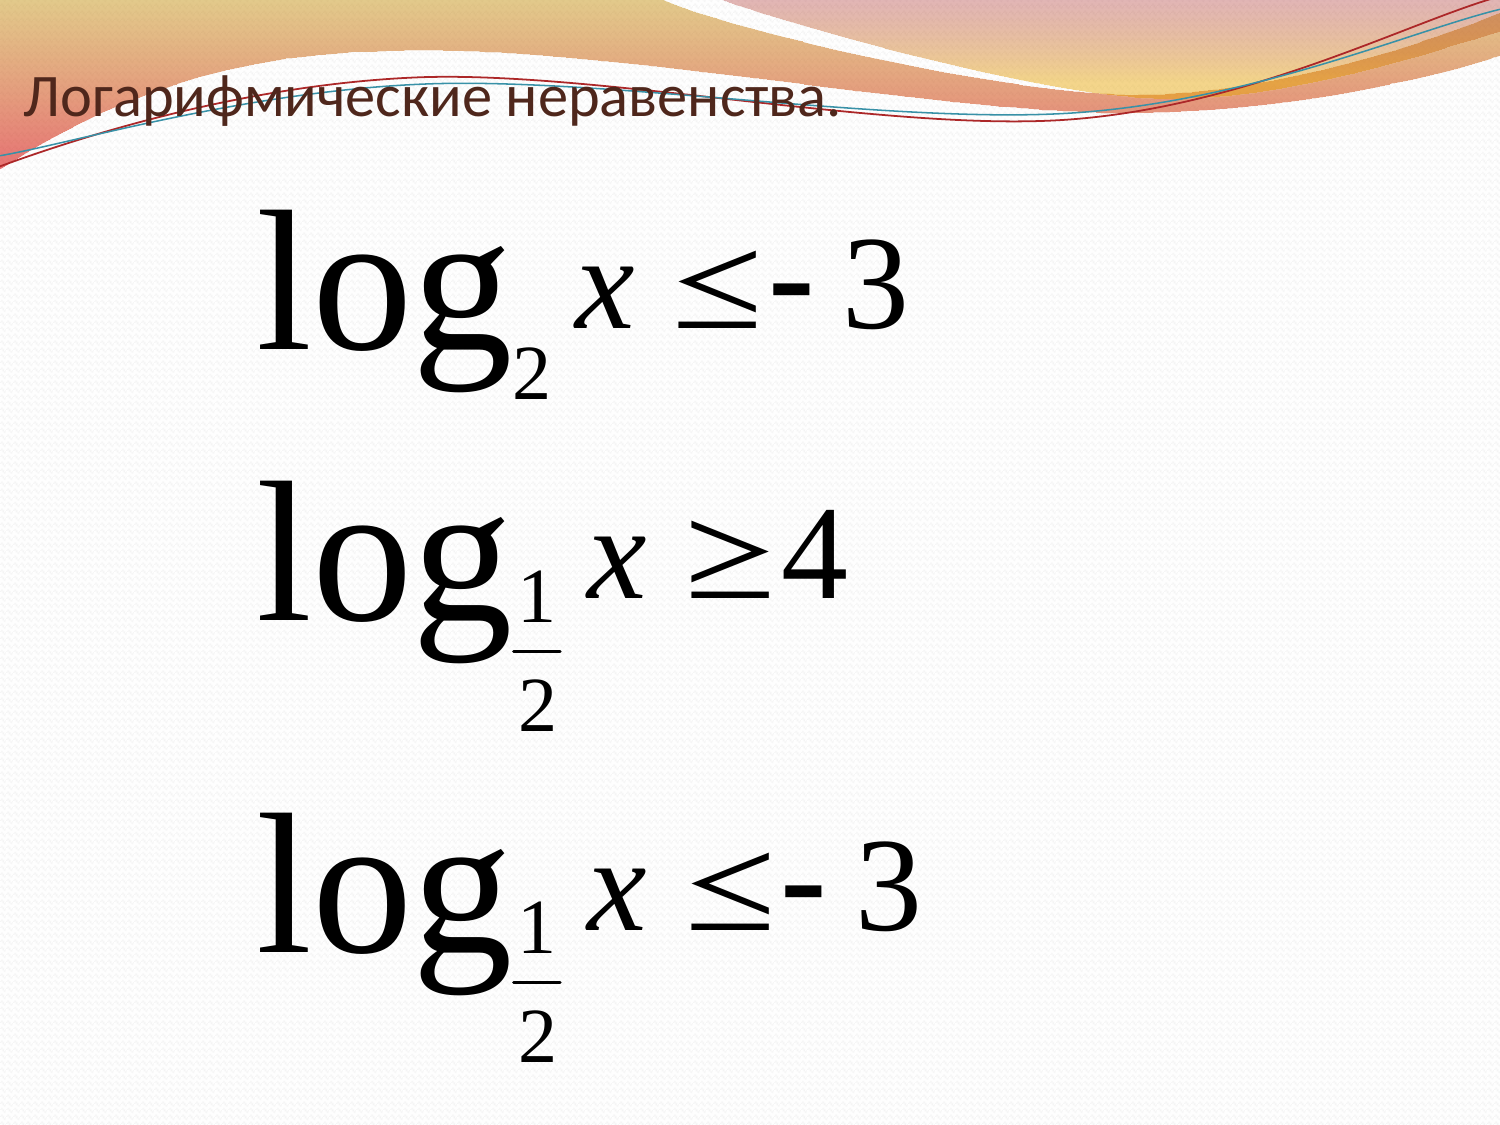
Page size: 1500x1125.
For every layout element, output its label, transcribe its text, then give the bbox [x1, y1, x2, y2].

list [240, 163, 944, 1091]
title Логарифмические неравенства. [23, 46, 1301, 129]
